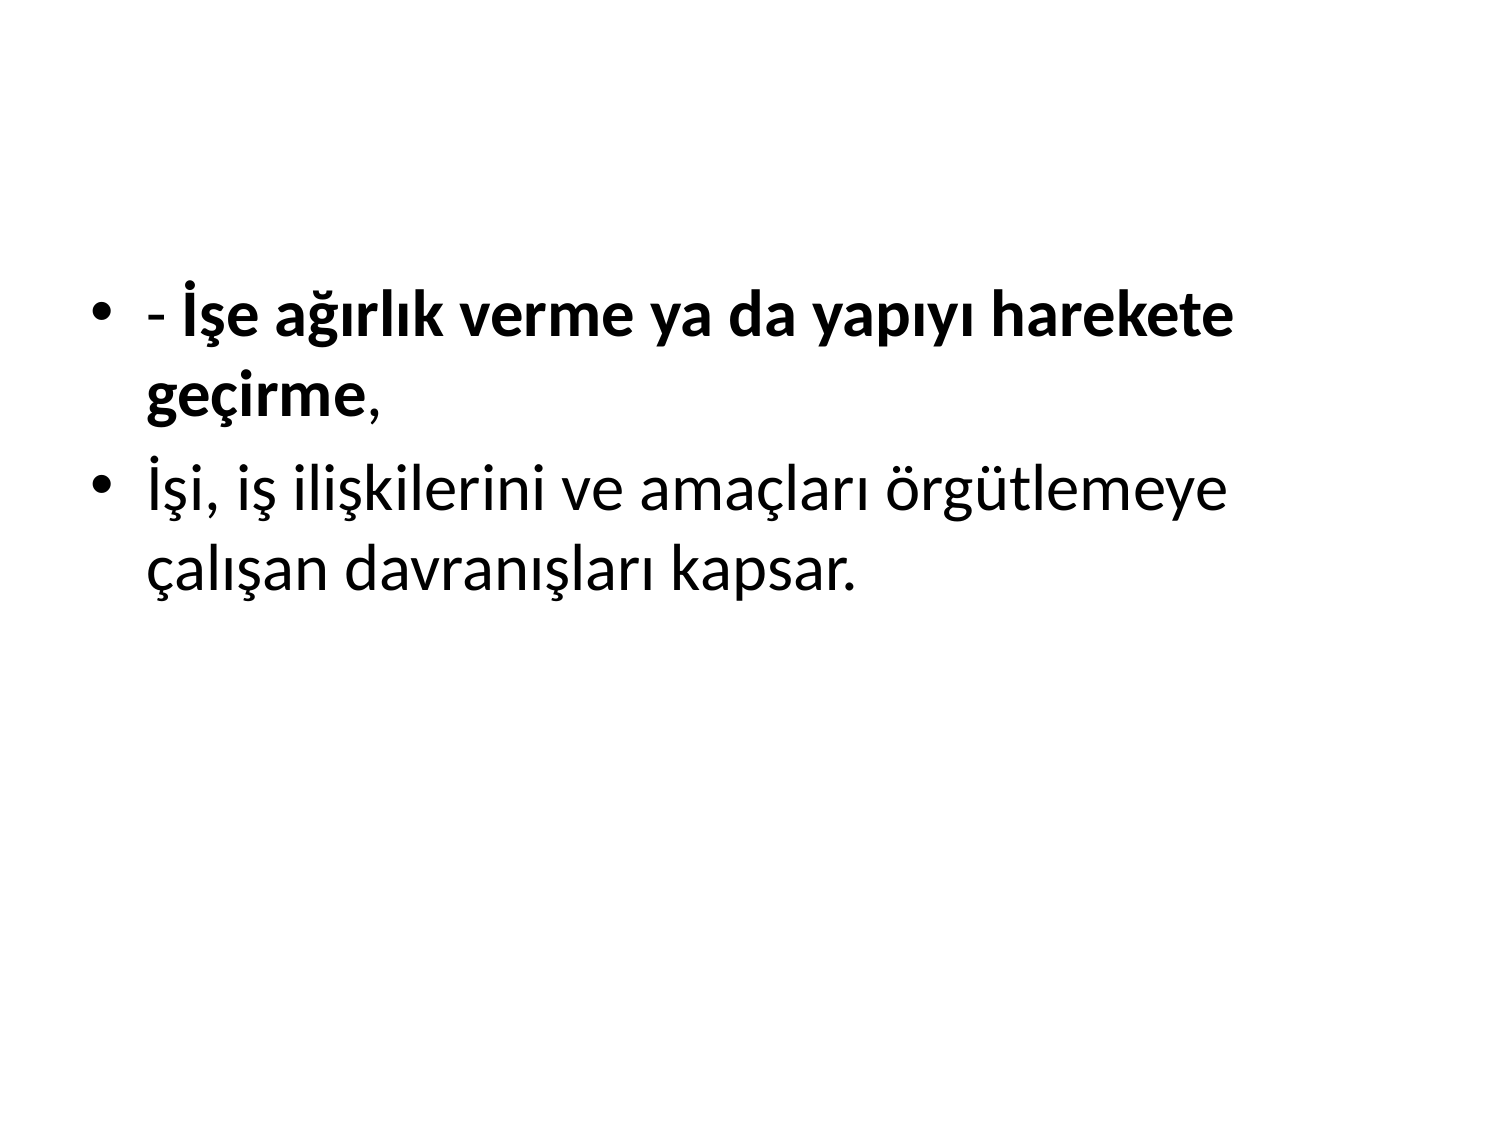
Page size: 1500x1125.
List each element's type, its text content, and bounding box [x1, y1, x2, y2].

list - İşe ağırlık verme ya da yapıyı harekete geçirme, İşi, iş ilişkilerini ve amaçları örgütlemeye çalışan davranışları kapsar. [75, 262, 1425, 1005]
